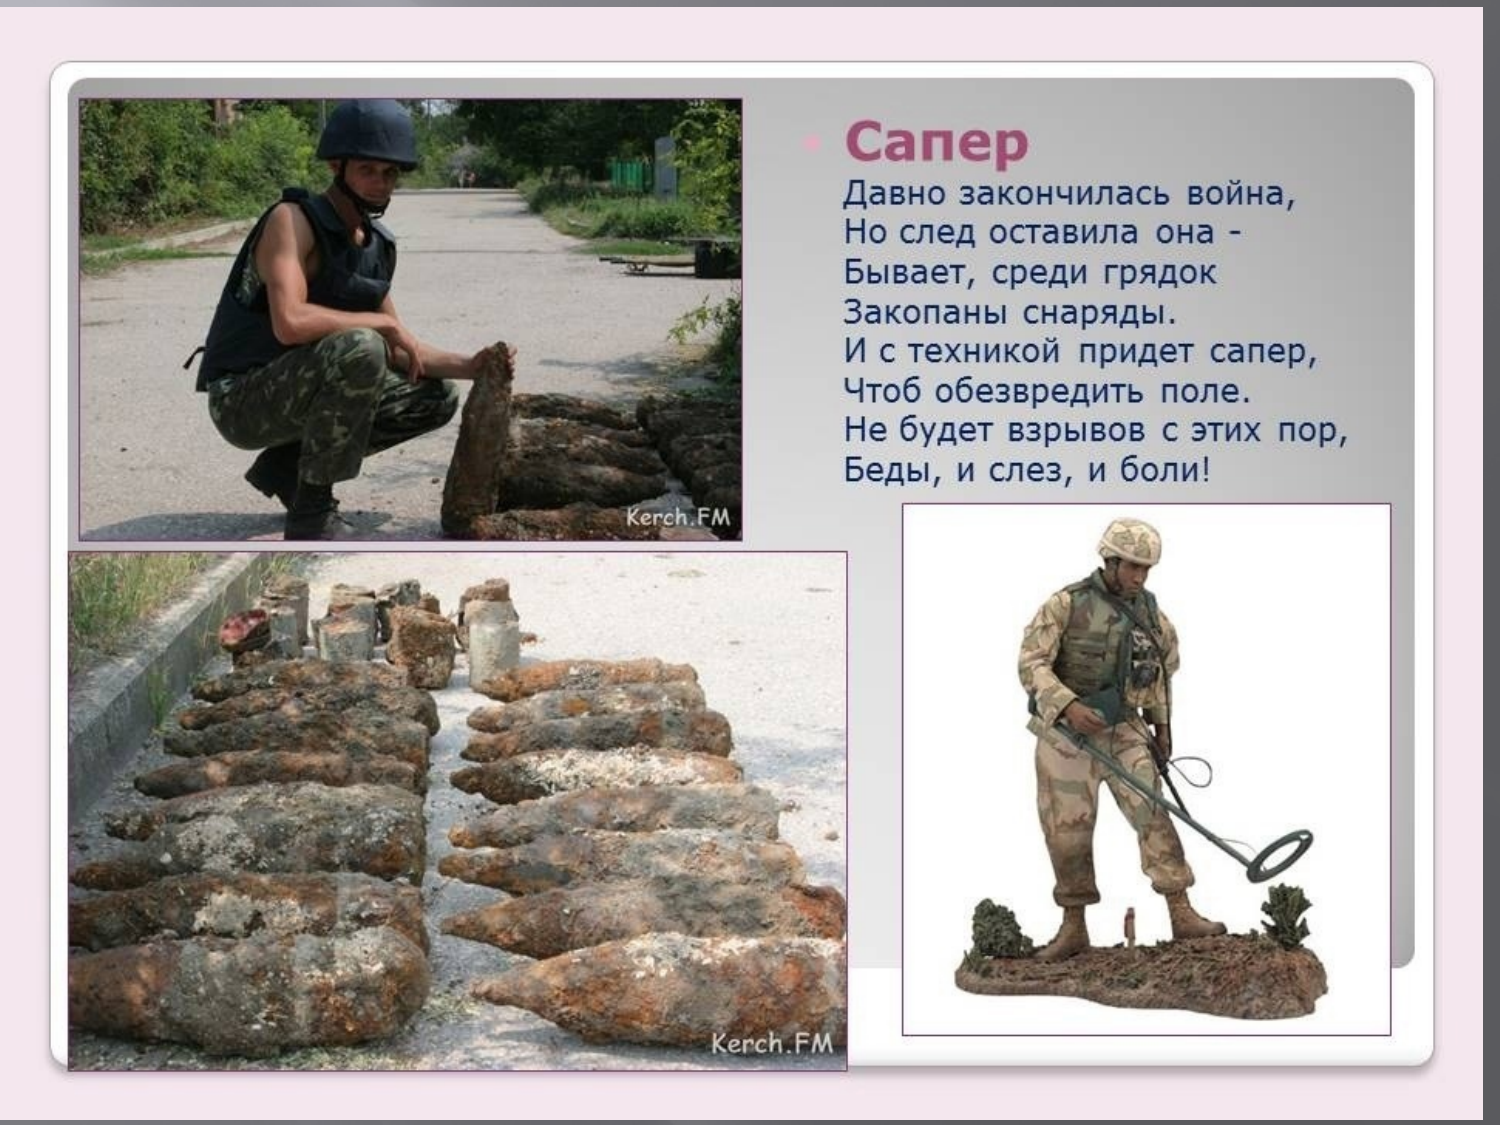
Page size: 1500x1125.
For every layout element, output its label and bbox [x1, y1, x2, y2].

list [0, 7, 1483, 1120]
